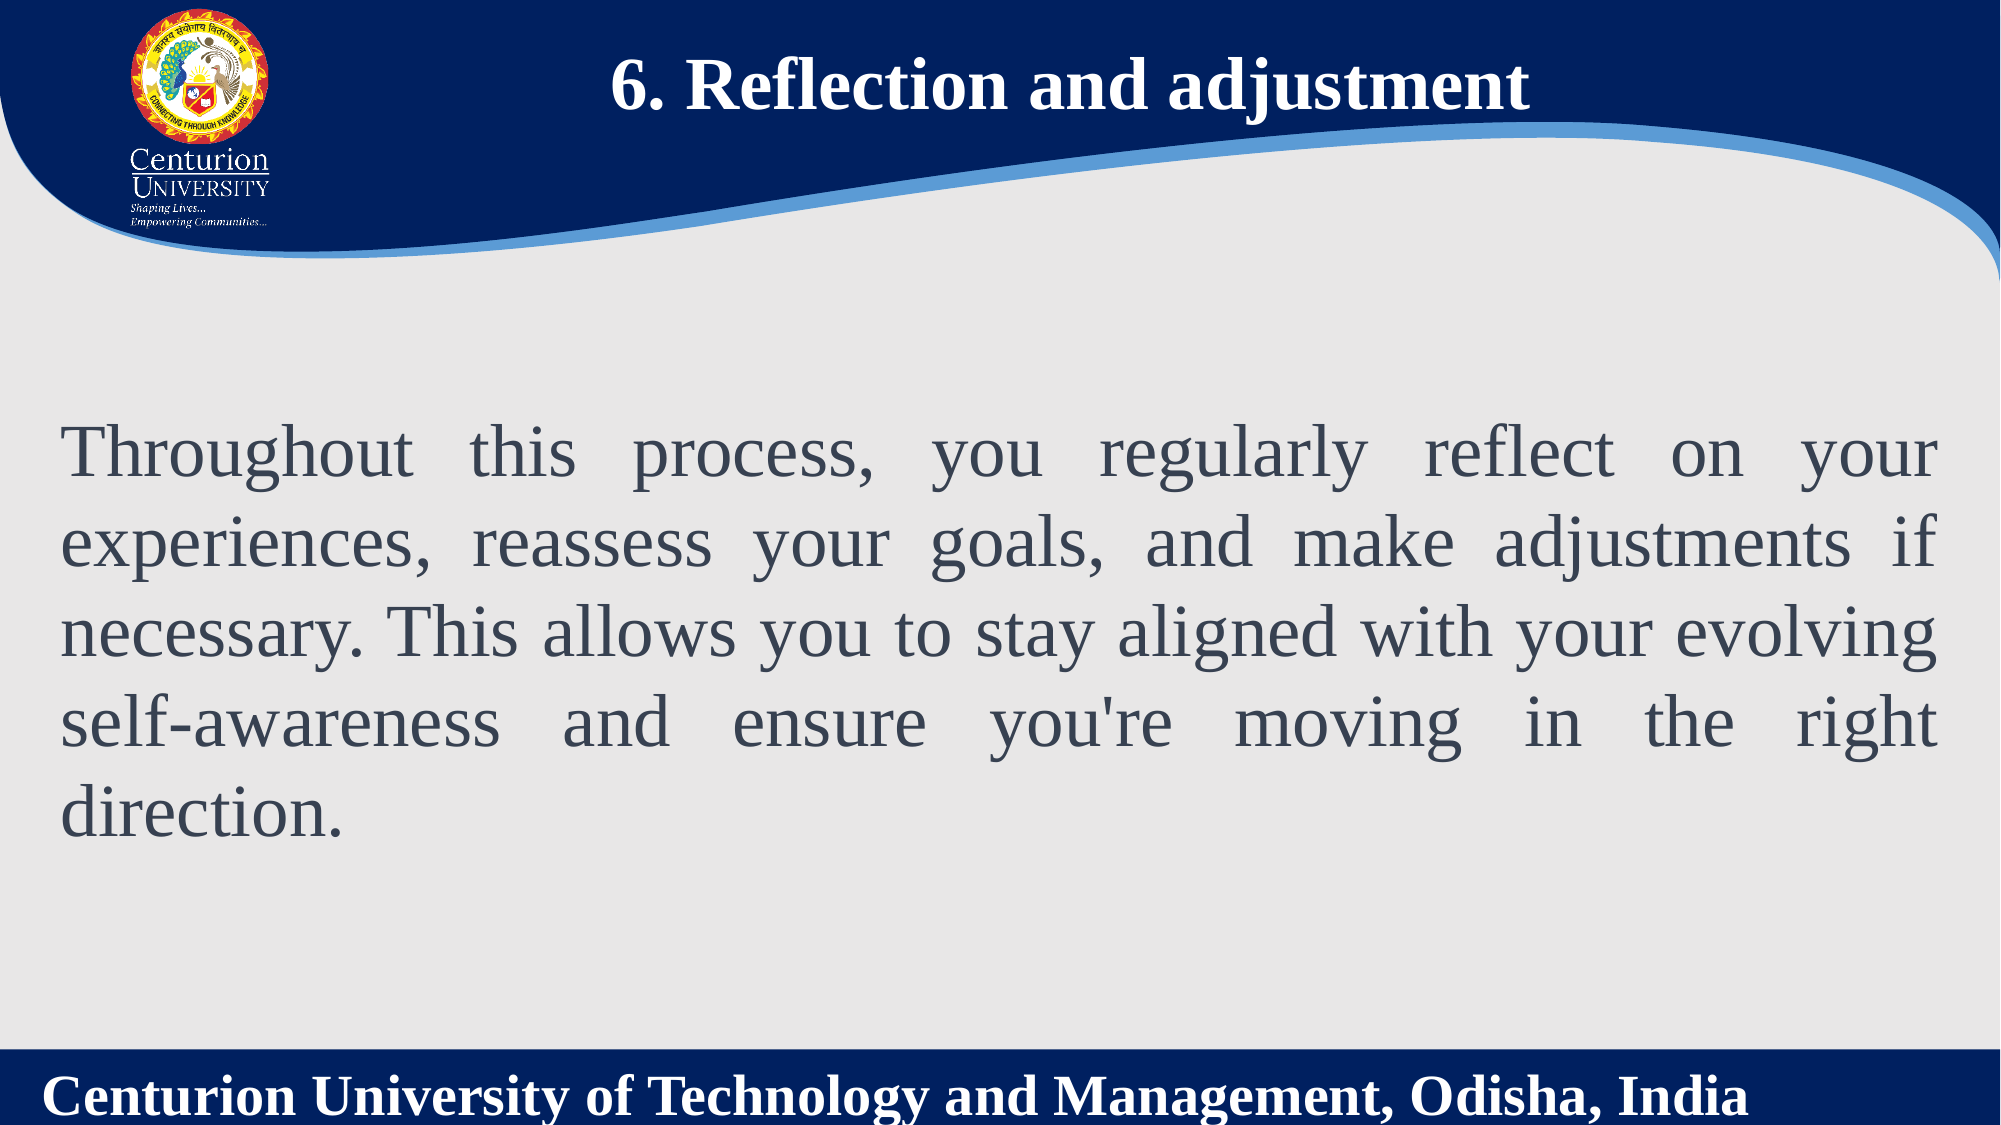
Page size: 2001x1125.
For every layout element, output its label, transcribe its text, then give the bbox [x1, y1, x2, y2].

text_box Throughout this process, you regularly reflect on your experiences, reassess your goals, and make adjustments if necessary. This allows you to stay aligned with your evolving self-awareness and ensure you're moving in the right direction. [45, 394, 1955, 860]
text_box 6. Reflection and adjustment [568, 26, 1573, 132]
picture [126, 5, 272, 231]
